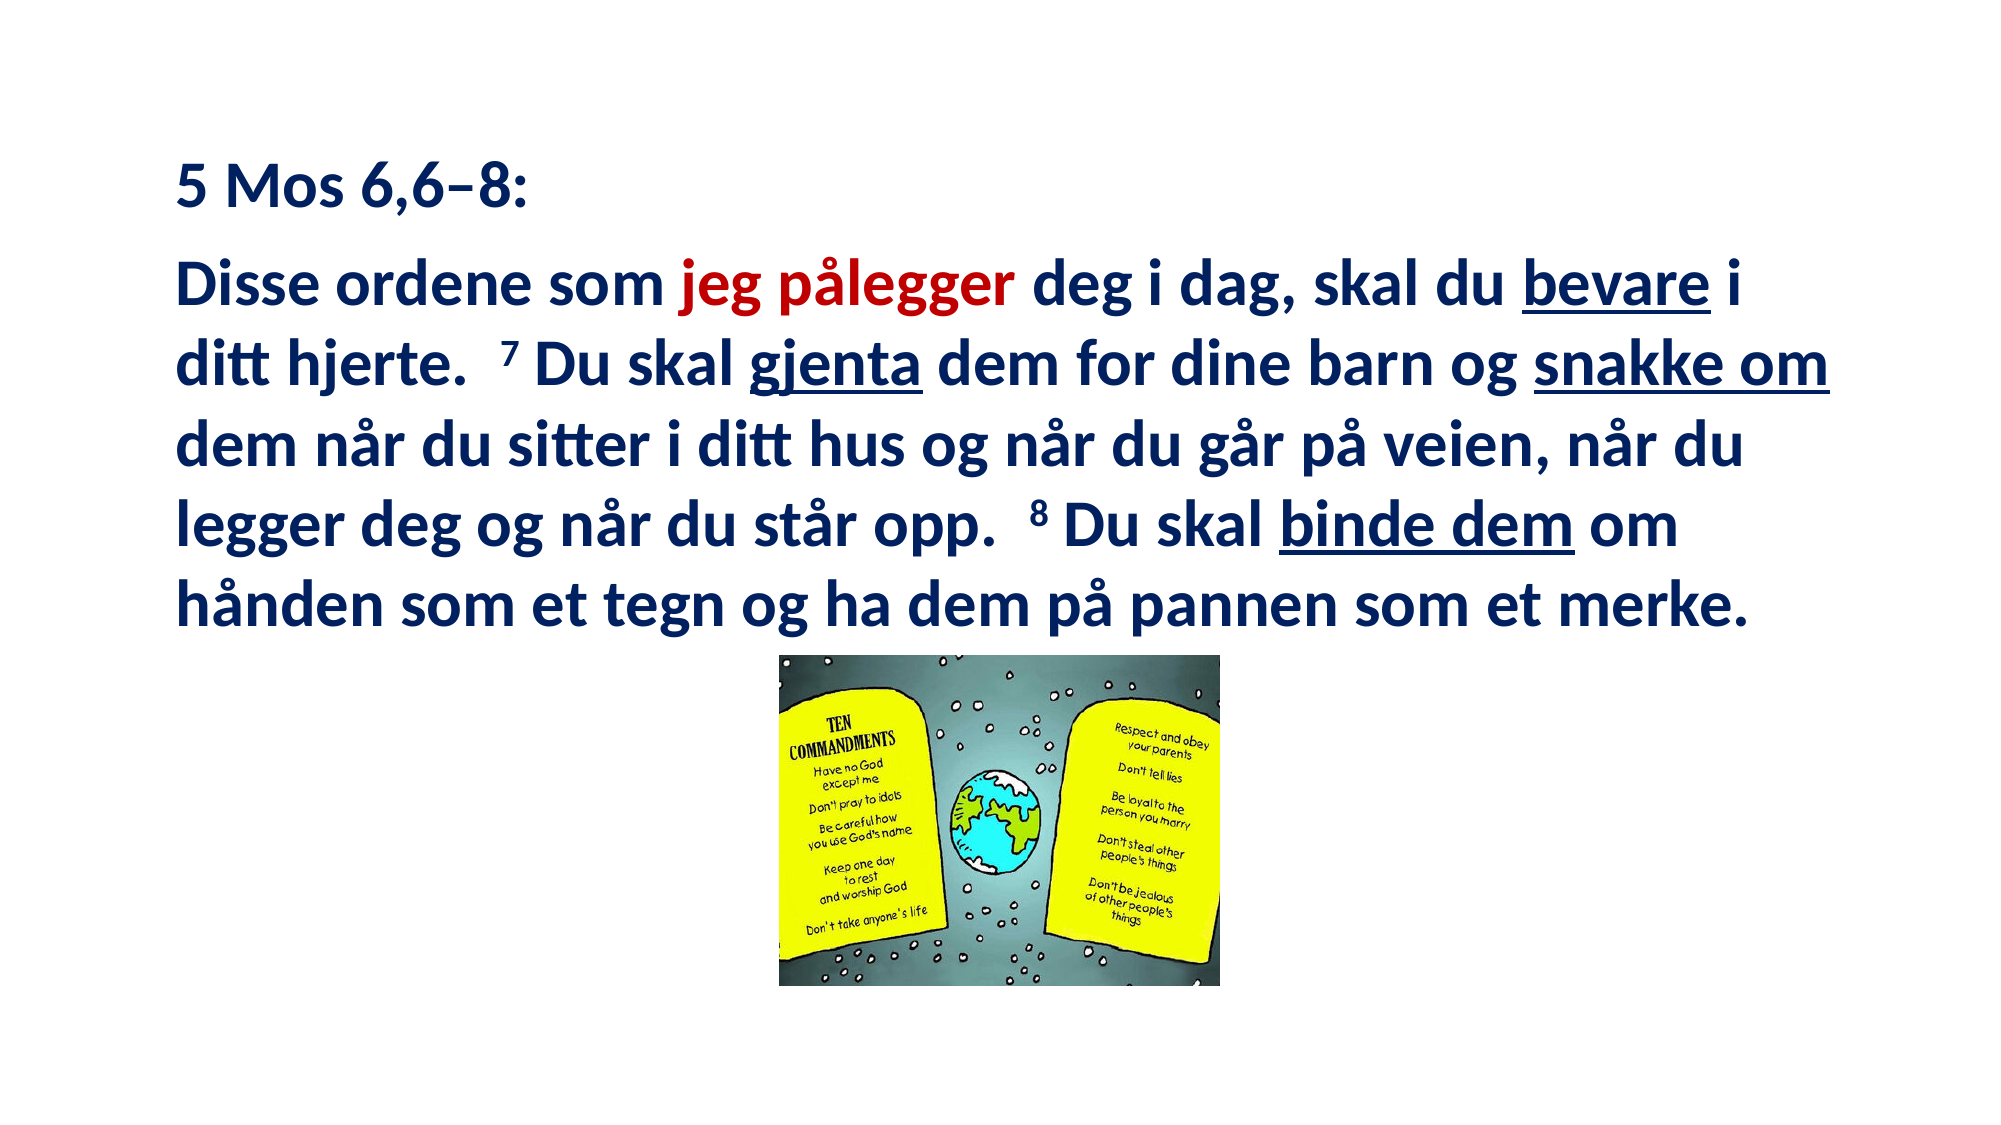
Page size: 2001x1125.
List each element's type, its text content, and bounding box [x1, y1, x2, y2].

picture [779, 655, 1220, 986]
list 5 Mos 6,6–8: Disse ordene som jeg pålegger deg i dag, skal du bevare i ditt hjerte. 7 Du skal gjenta dem for dine barn og snakke om dem når du sitter i ditt hus og når du går på veien, når du legger deg og når du står opp. 8 Du skal binde dem om hånden som et tegn og ha dem på pannen som et merke. [160, 154, 1863, 1014]
